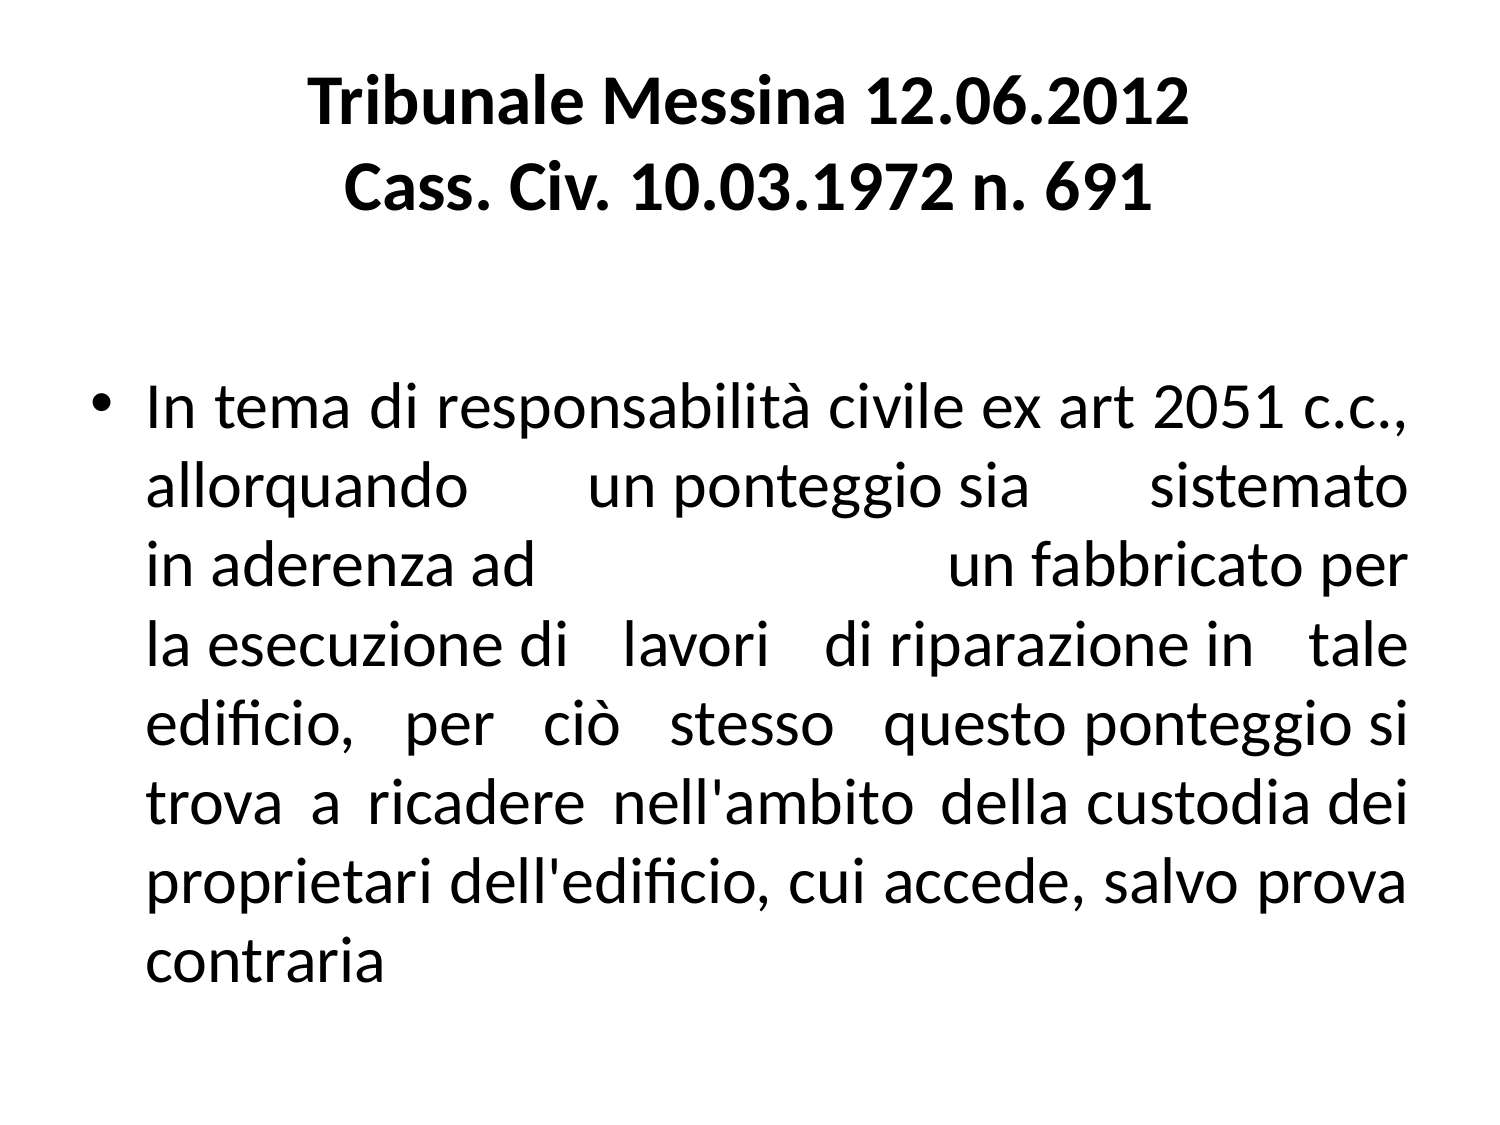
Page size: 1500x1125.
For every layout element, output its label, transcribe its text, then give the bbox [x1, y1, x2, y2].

list In tema di responsabilità civile ex art 2051 c.c., allorquando un ponteggio sia sistemato in aderenza ad un fabbricato per la esecuzione di lavori di riparazione in tale edificio, per ciò stesso questo ponteggio si trova a ricadere nell'ambito della custodia dei proprietari dell'edificio, cui accede, salvo prova contraria [75, 262, 1425, 1005]
title Tribunale Messina 12.06.2012 Cass. Civ. 10.03.1972 n. 691 [75, 45, 1425, 233]
